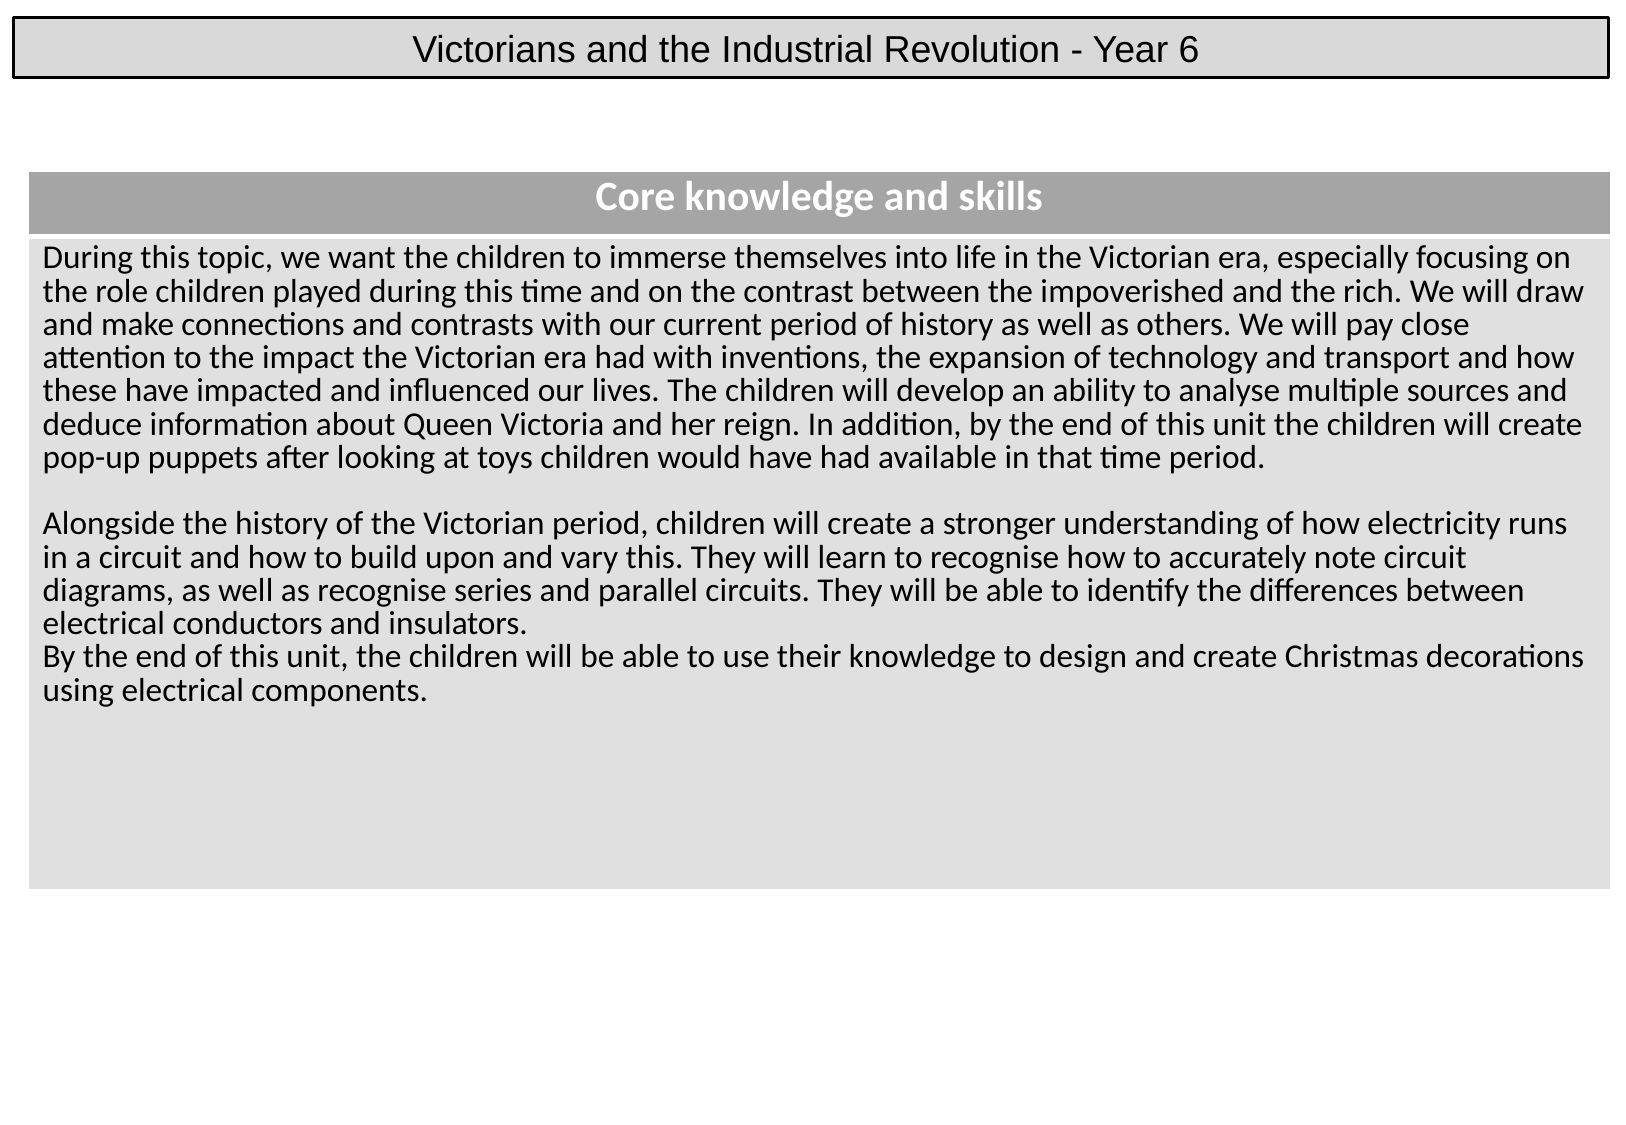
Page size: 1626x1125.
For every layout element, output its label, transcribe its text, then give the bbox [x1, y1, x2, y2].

text_box Victorians and the Industrial Revolution - Year 6 [13, 17, 1609, 78]
table_cell During this topic, we want the children to immerse themselves into life in the Victorian era, especially focusing on the role children played during this time and on the contrast between the impoverished and the rich. We will draw and make connections and contrasts with our current period of history as well as others. We will pay close attention to the impact the Victorian era had with inventions, the expansion of technology and transport and how these have impacted and influenced our lives. The children will develop an ability to analyse multiple sources and deduce information about Queen Victoria and her reign. In addition, by the end of this unit the children will create pop-up puppets after looking at toys children would have had available in that time period. Alongside the history of the Victorian period, children will create a stronger understanding of how electricity runs in a circuit and how to build upon and vary this. They will learn to recognise how to accurately note circuit diagrams, as well as recognise series and parallel circuits. They will be able to identify the differences between electrical conductors and insulators. By the end of this unit, the children will be able to use their knowledge to design and create Christmas decorations using electrical components. [29, 239, 1610, 889]
table_header Core knowledge and skills [29, 172, 1610, 234]
